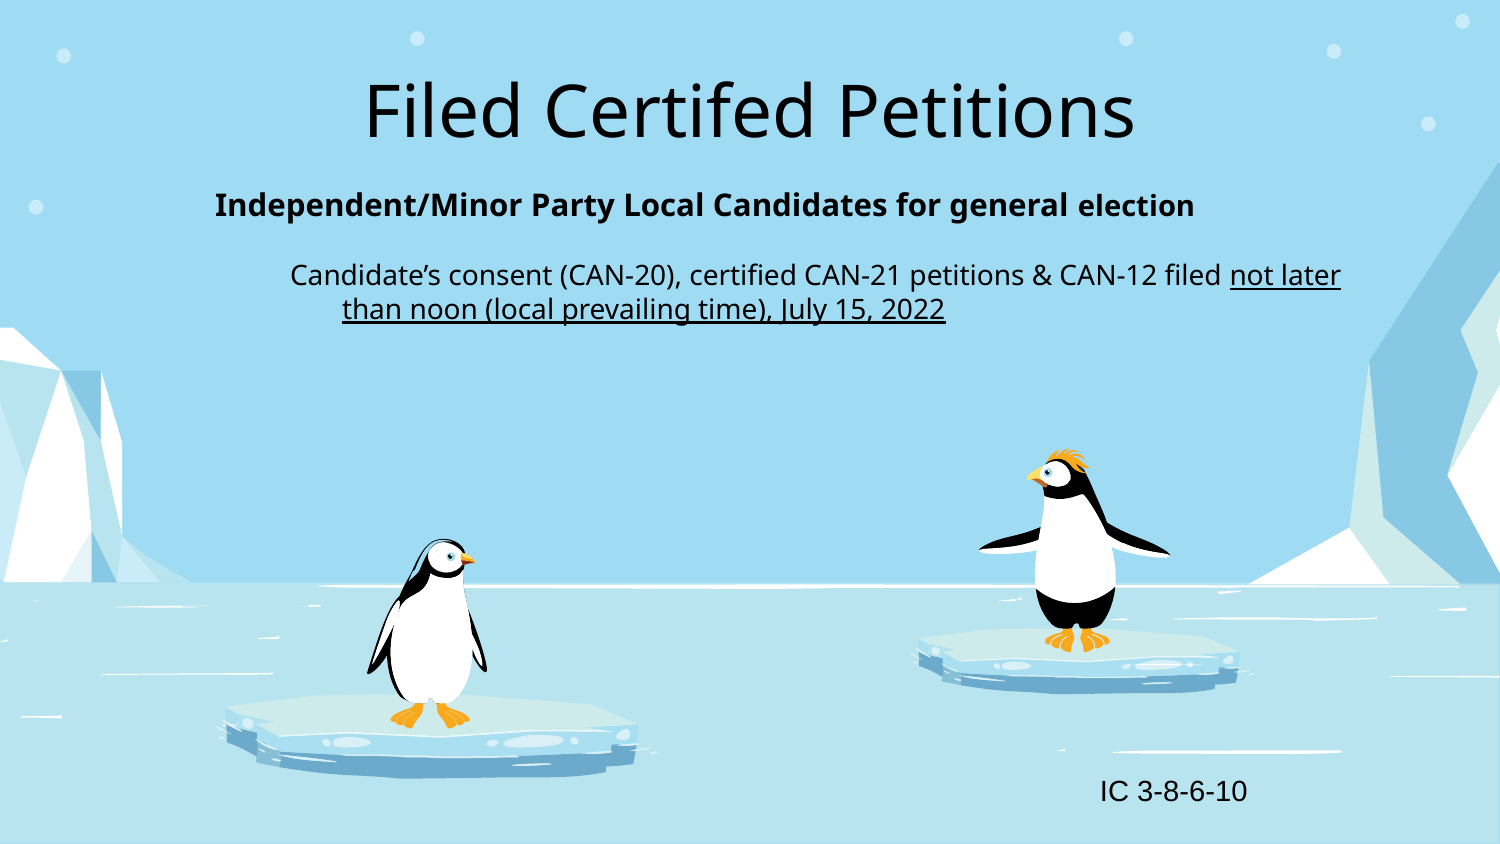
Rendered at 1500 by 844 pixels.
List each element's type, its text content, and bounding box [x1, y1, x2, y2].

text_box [366, 538, 490, 729]
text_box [978, 448, 1171, 653]
subtitle Independent/Minor Party Local Candidates for general election Candidate’s consent (CAN-20), certified CAN-21 petitions & CAN-12 filed not later than noon (local prevailing time), July 15, 2022 [176, 169, 1418, 231]
text_box IC 3-8-6-10 [1084, 764, 1500, 815]
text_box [215, 693, 658, 779]
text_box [910, 628, 1255, 695]
title Filed Certifed Petitions [118, 72, 1382, 167]
